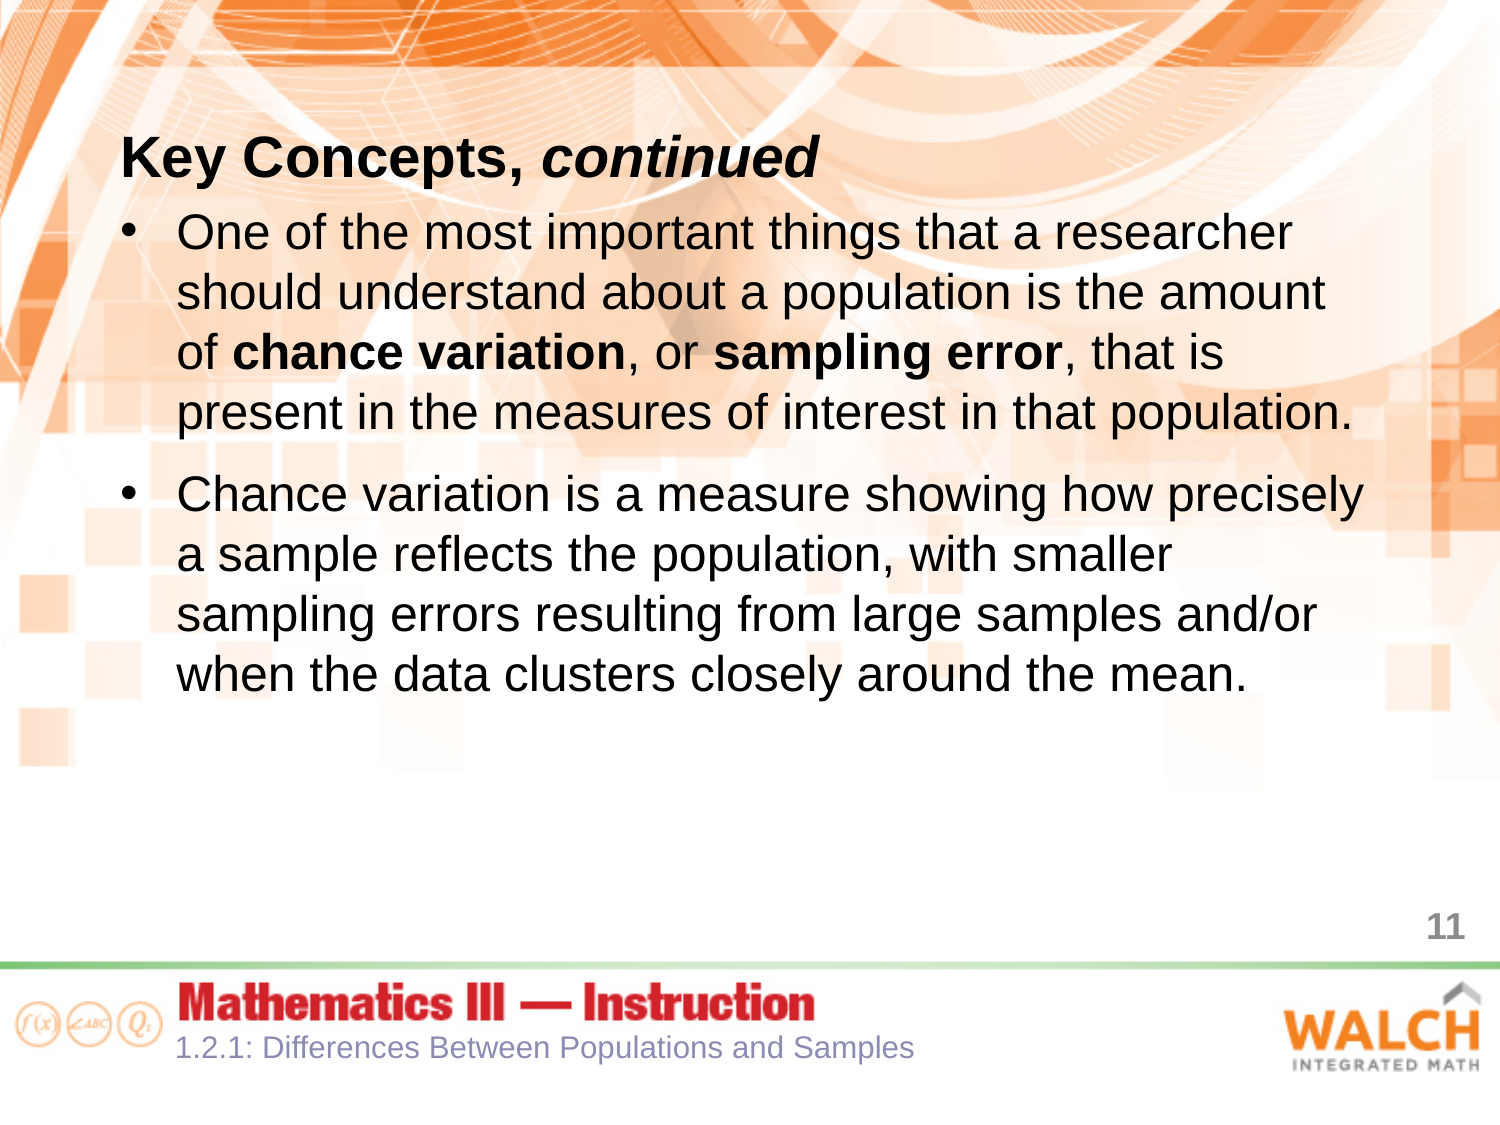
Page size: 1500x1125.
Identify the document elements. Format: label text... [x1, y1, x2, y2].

subtitle Key Concepts, continued One of the most important things that a researcher should understand about a population is the amount of chance variation, or sampling error, that is present in the measures of interest in that population. Chance variation is a measure showing how precisely a sample reflects the population, with smaller sampling errors resulting from large samples and/or when the data clusters closely around the mean. [105, 105, 1394, 925]
footer 1.2.1: Differences Between Populations and Samples [160, 1024, 1102, 1069]
slide_number 11 [1361, 901, 1481, 949]
picture [0, 0, 1500, 1091]
